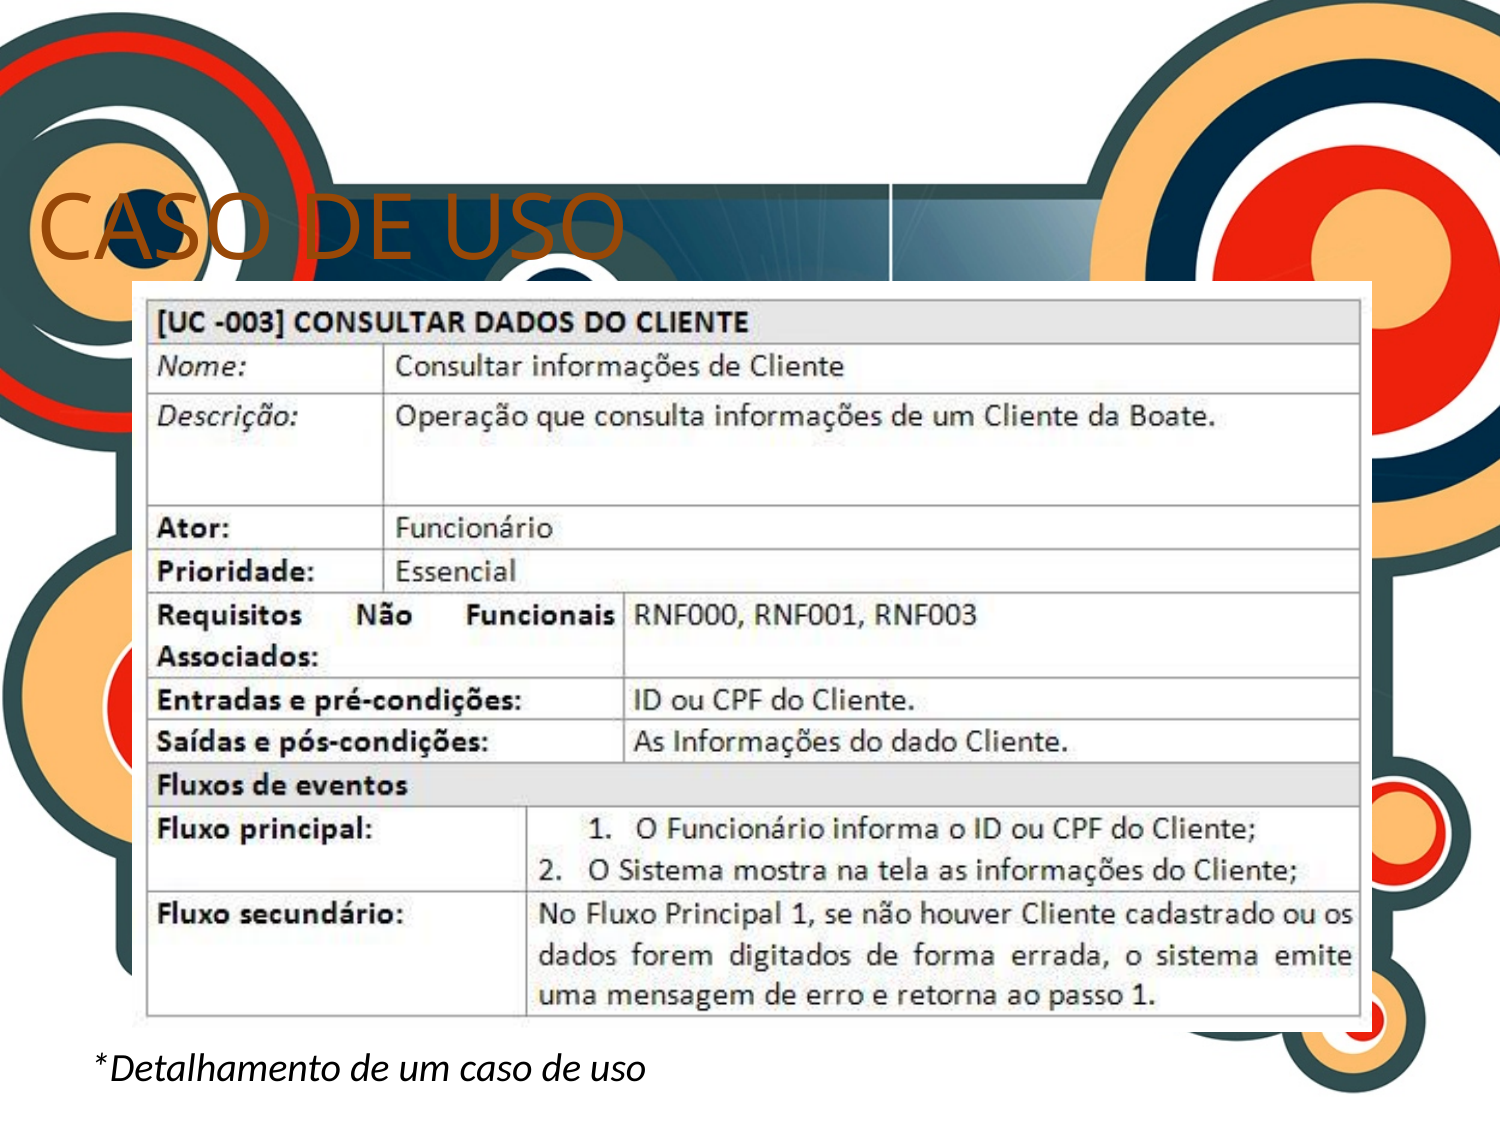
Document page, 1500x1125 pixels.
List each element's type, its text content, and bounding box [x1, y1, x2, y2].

list *Detalhamento de um caso de uso [75, 300, 1425, 1102]
picture [0, 0, 1500, 1125]
title Caso de Uso [0, 128, 1008, 317]
